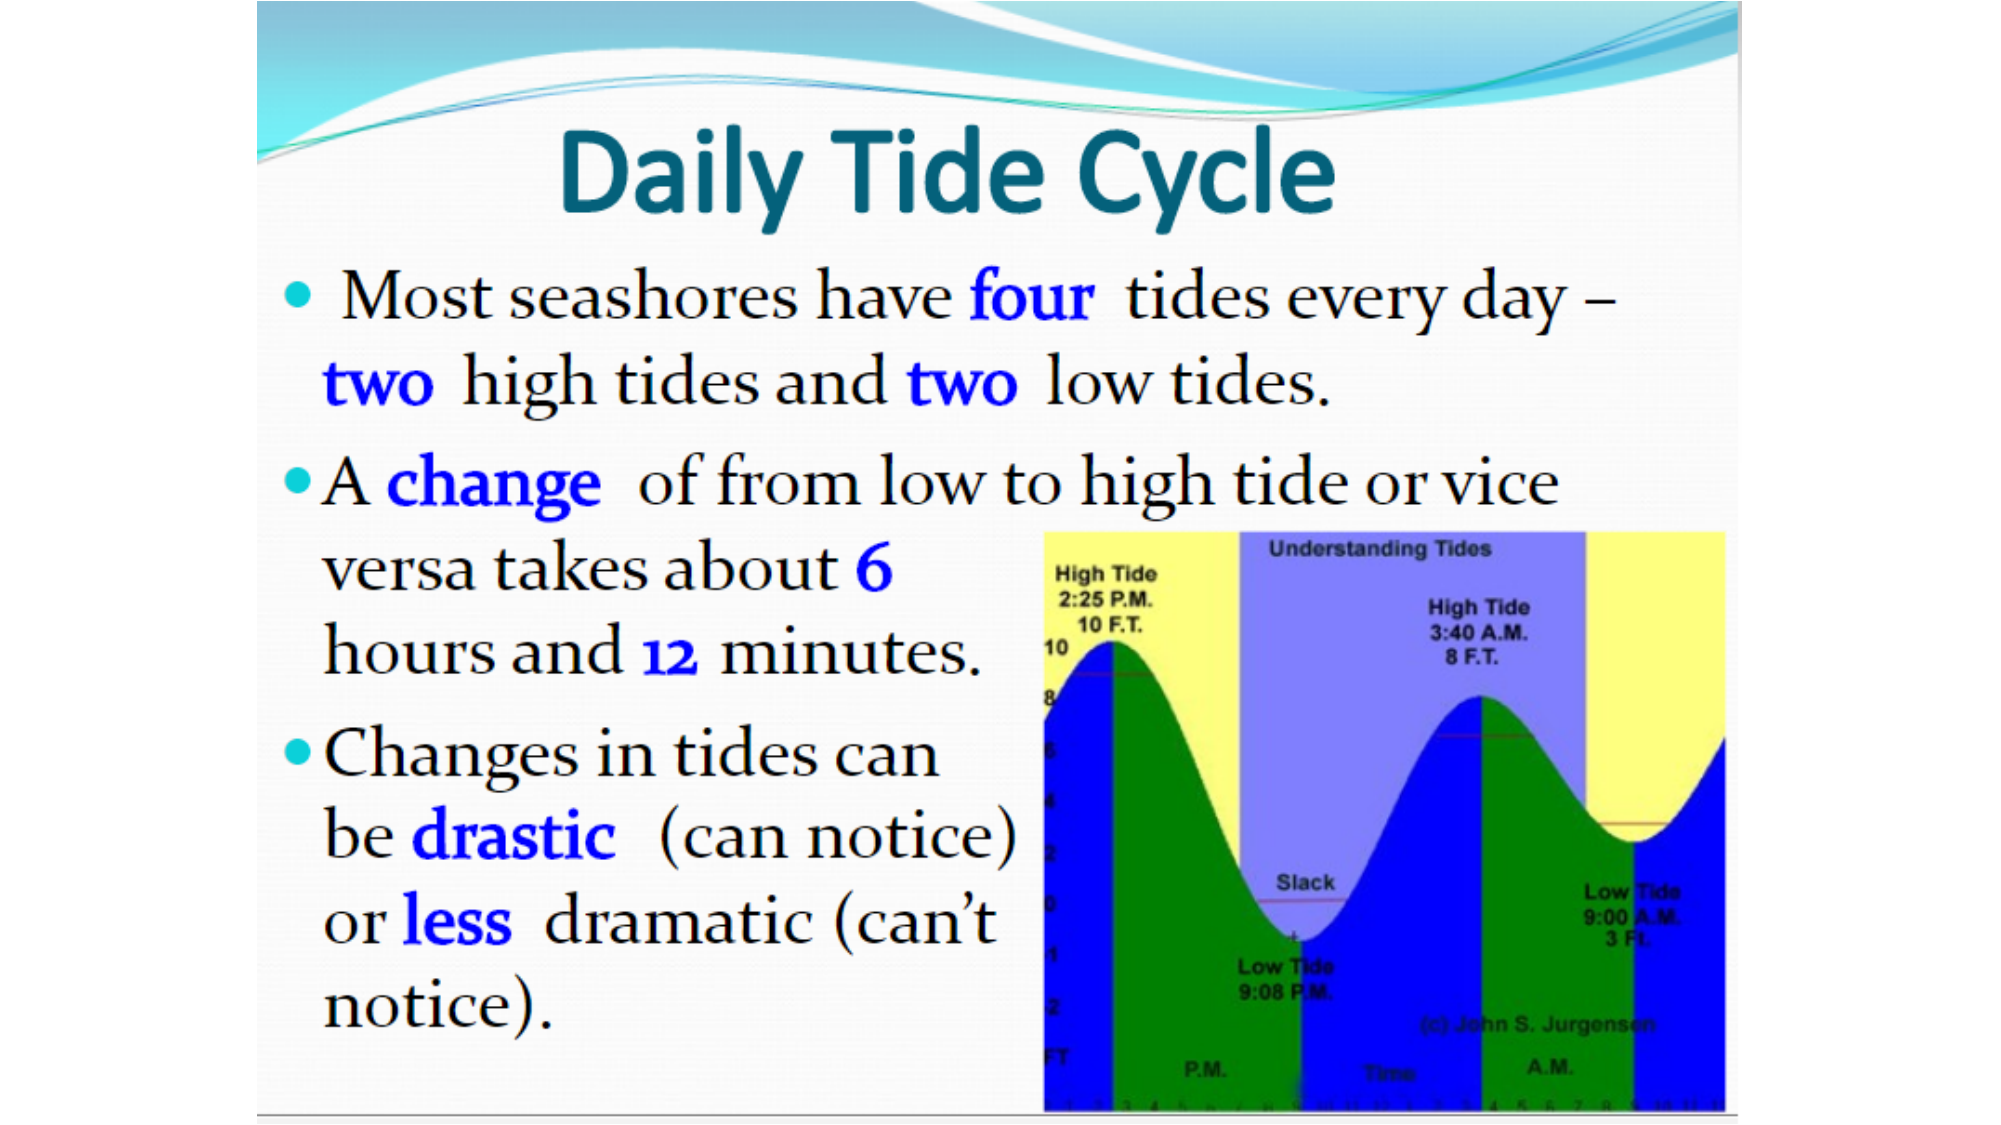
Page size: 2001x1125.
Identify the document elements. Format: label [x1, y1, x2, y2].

picture [257, 1, 1742, 1124]
